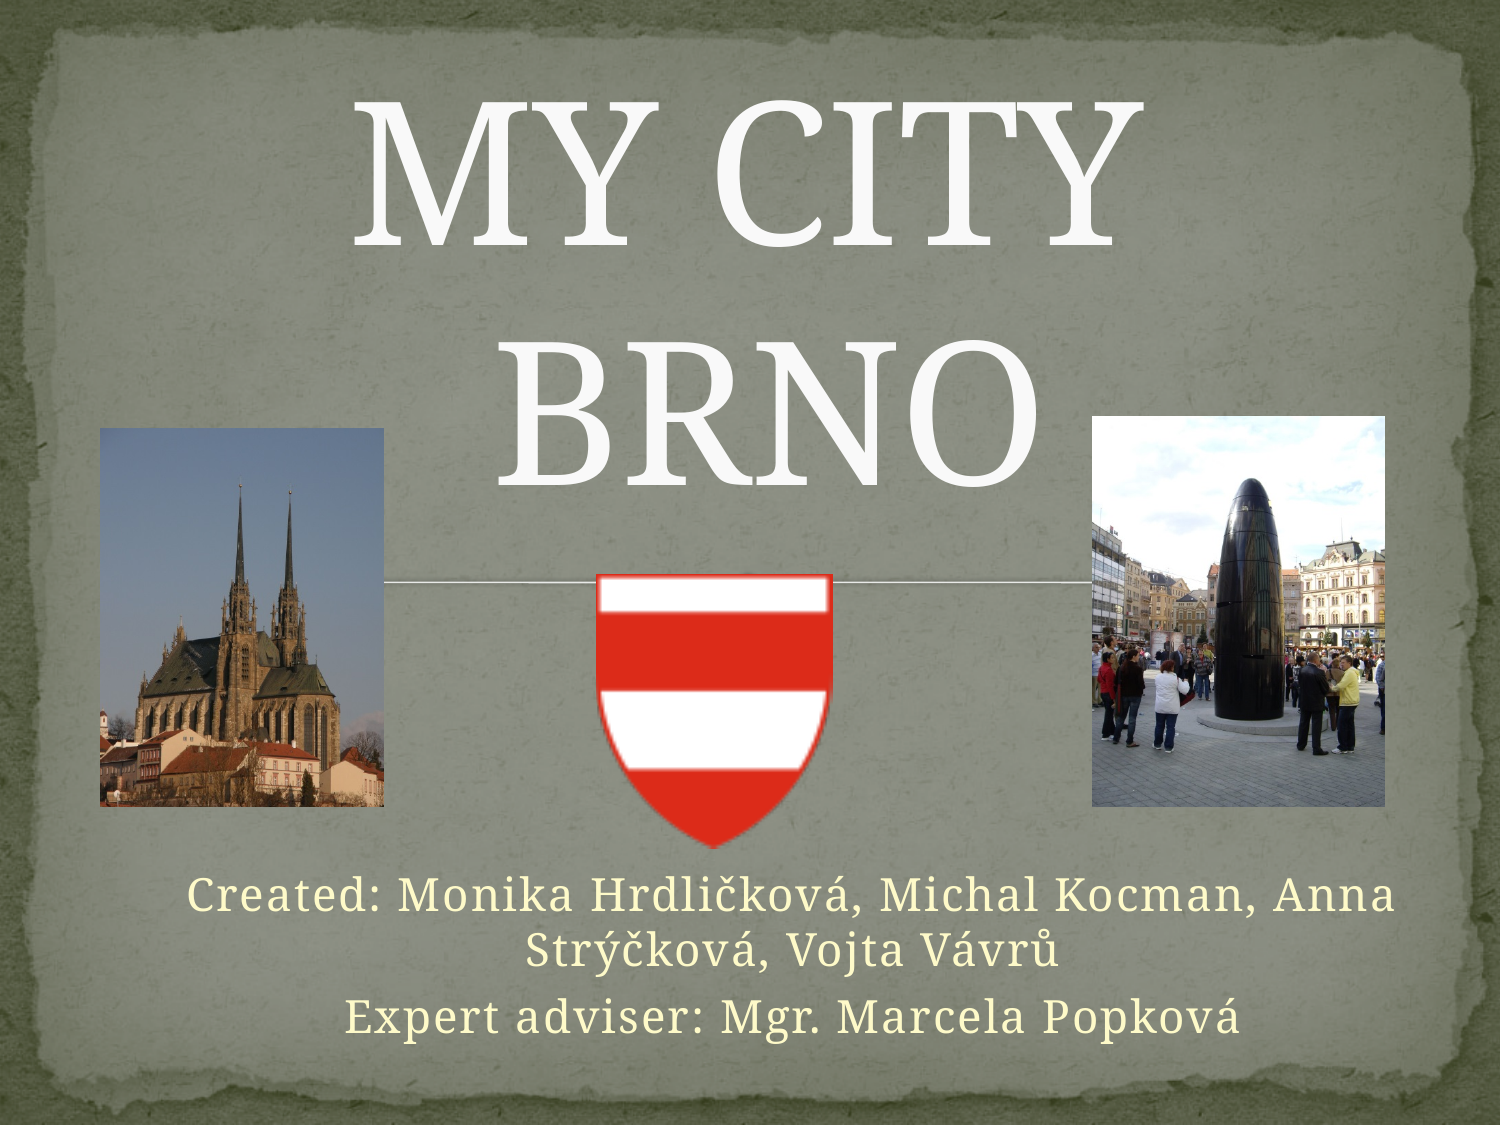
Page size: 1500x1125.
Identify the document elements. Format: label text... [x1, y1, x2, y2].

picture [596, 574, 833, 849]
picture [100, 428, 384, 807]
title MY CITY BRNO [88, 208, 1452, 534]
subtitle Created: Monika Hrdličková, Michal Kocman, Anna Strýčková, Vojta Vávrů Expert adviser: Mgr. Marcela Popková [112, 857, 1475, 1046]
picture [1092, 416, 1385, 807]
